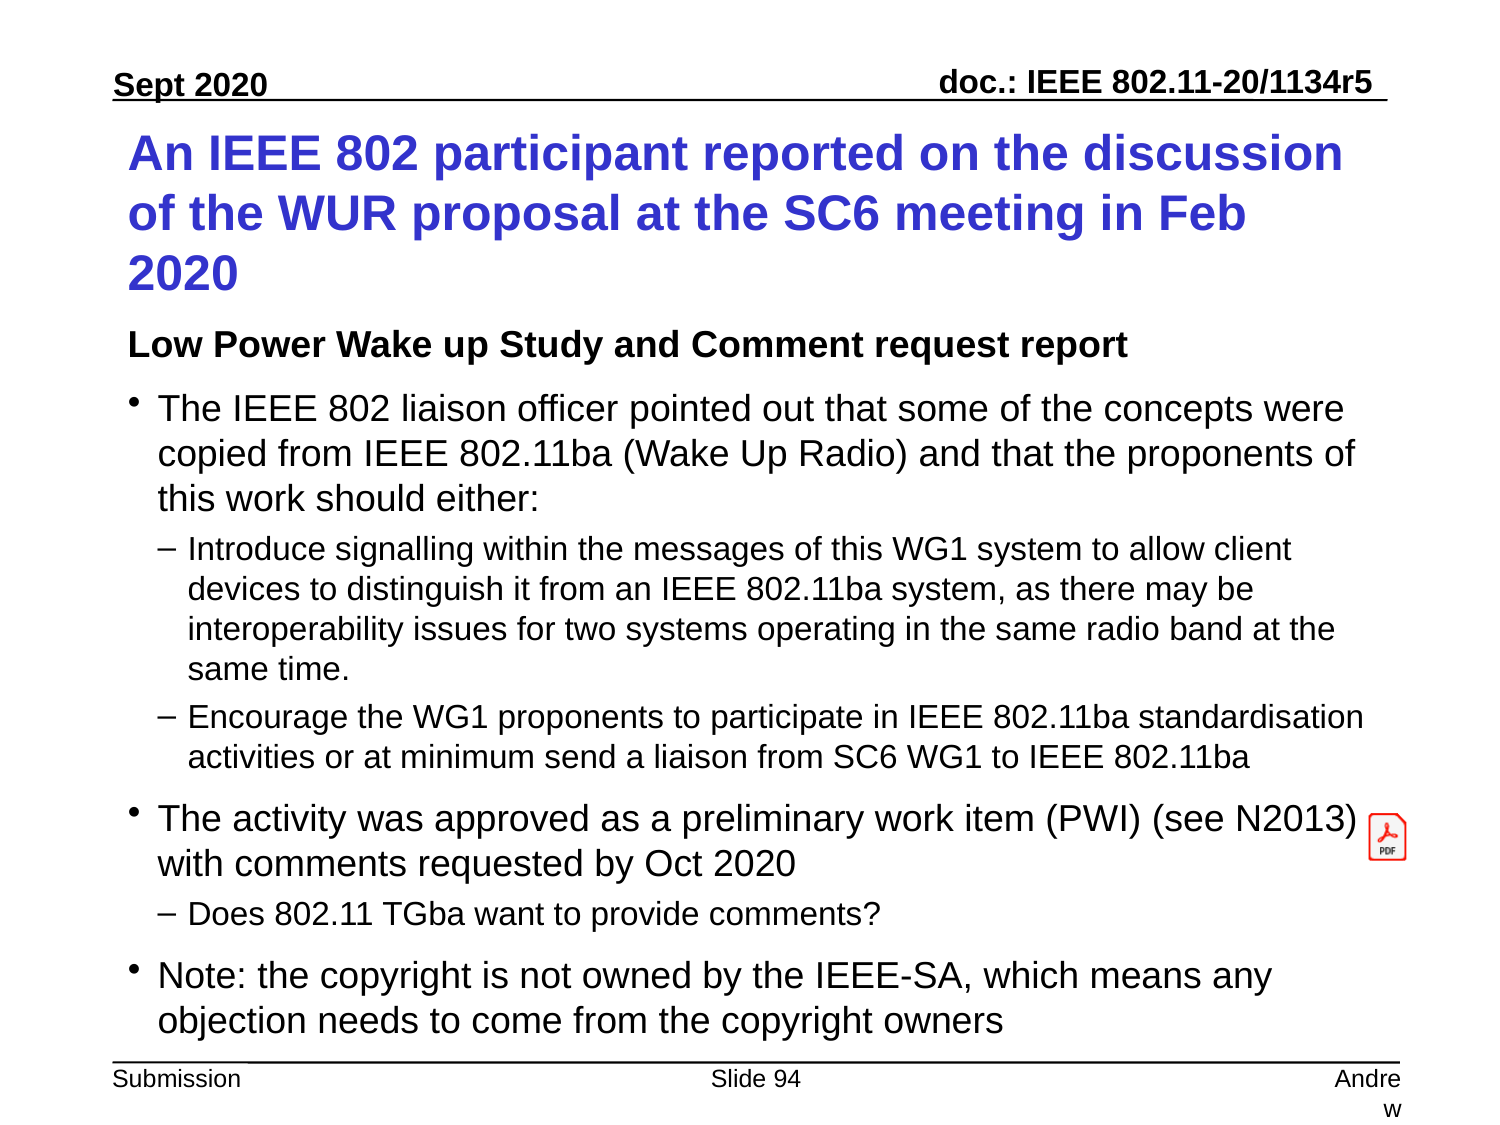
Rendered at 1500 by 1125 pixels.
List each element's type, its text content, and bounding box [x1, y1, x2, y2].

footer Andrew Myles, Cisco [1320, 1061, 1402, 1093]
slide_number Slide 94 [709, 1061, 803, 1093]
title An IEEE 802 participant reported on the discussion of the WUR proposal at the SC6 meeting in Feb 2020 [112, 112, 1388, 288]
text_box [1355, 812, 1419, 945]
list Low Power Wake up Study and Comment request report The IEEE 802 liaison officer pointed out that some of the concepts were copied from IEEE 802.11ba (Wake Up Radio) and that the proponents of this work should either: Introduce signalling within the messages of this WG1 system to allow client devices to distinguish it from an IEEE 802.11ba system, as there may be interoperability issues for two systems operating in the same radio band at the same time. Encourage the WG1 proponents to participate in IEEE 802.11ba standardisation activities or at minimum send a liaison from SC6 WG1 to IEEE 802.11ba The activity was approved as a preliminary work item (PWI) (see N2013) with comments requested by Oct 2020 Does 802.11 TGba want to provide comments? Note: the copyright is not owned by the IEEE-SA, which means any objection needs to come from the copyright owners [112, 312, 1388, 988]
